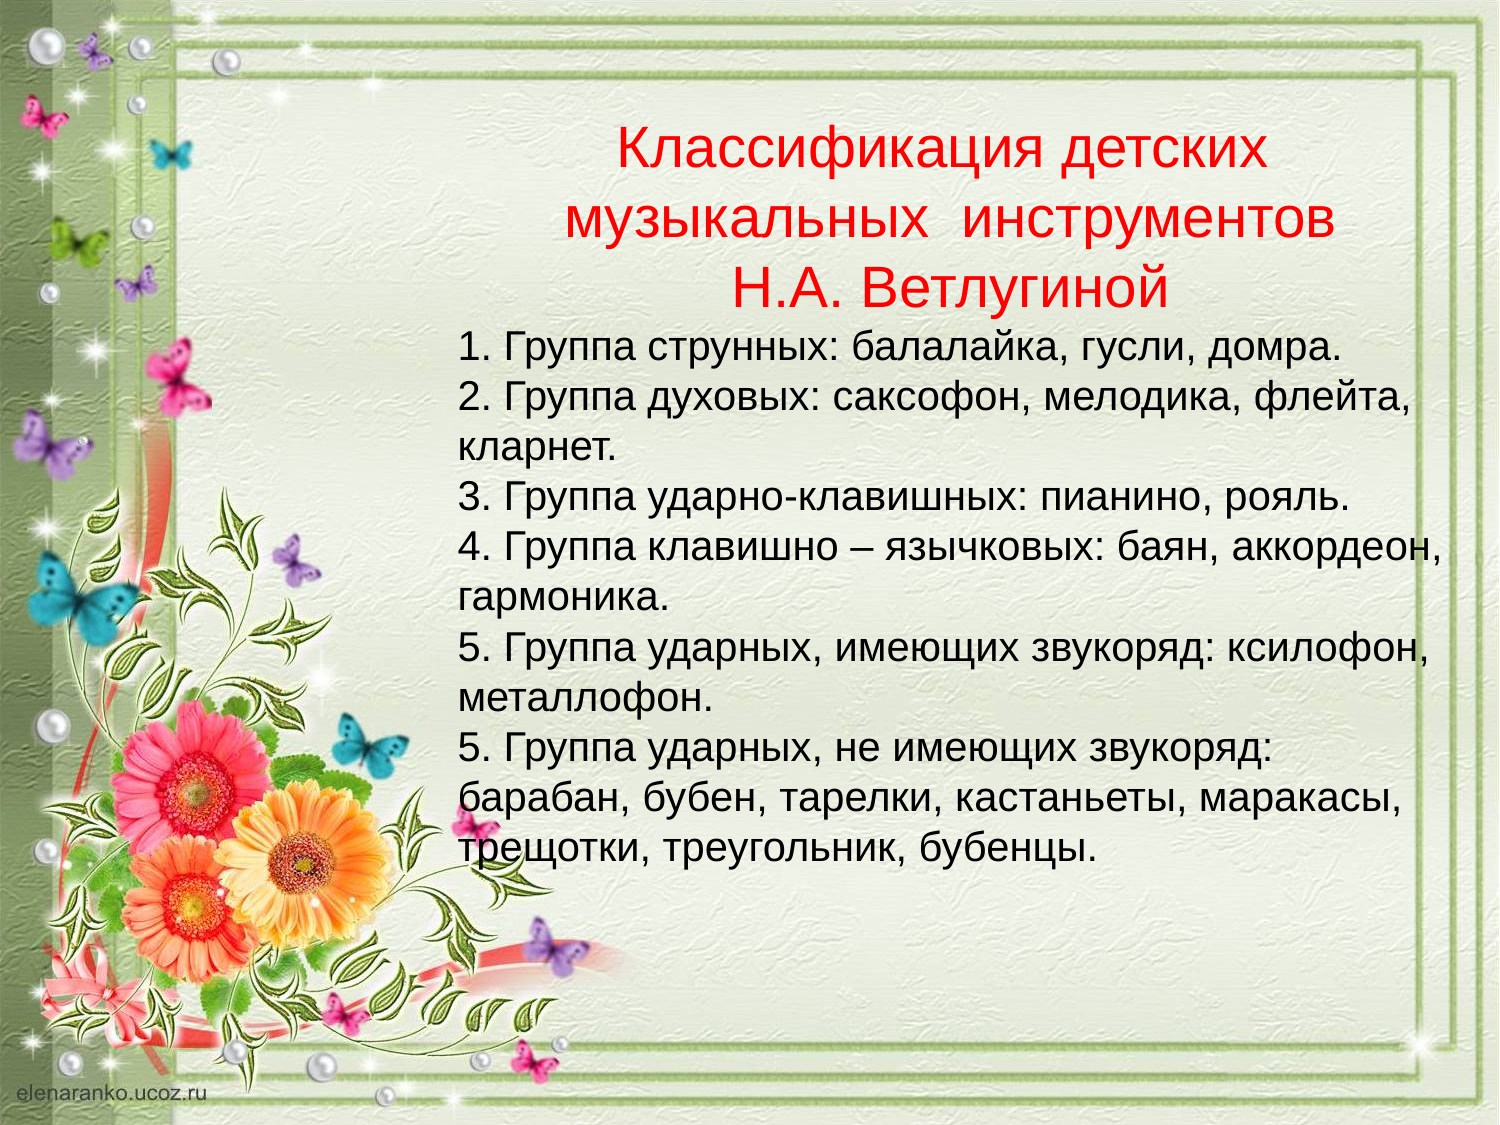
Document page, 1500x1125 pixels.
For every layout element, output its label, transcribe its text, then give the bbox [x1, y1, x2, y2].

picture [0, 0, 1500, 1125]
text_box Классификация детских музыкальных инструментов Н.А. Ветлугиной 1. Группа струнных: балалайка, гусли, домра. 2. Группа духовых: саксофон, мелодика, флейта, кларнет. 3. Группа ударно-клавишных: пианино, рояль. 4. Группа клавишно – язычковых: баян, аккордеон, гармоника. 5. Группа ударных, имеющих звукоряд: ксилофон, металлофон. 5. Группа ударных, не имеющих звукоряд: барабан, бубен, тарелки, кастаньеты, маракасы, трещотки, треугольник, бубенцы. [442, 101, 1459, 947]
